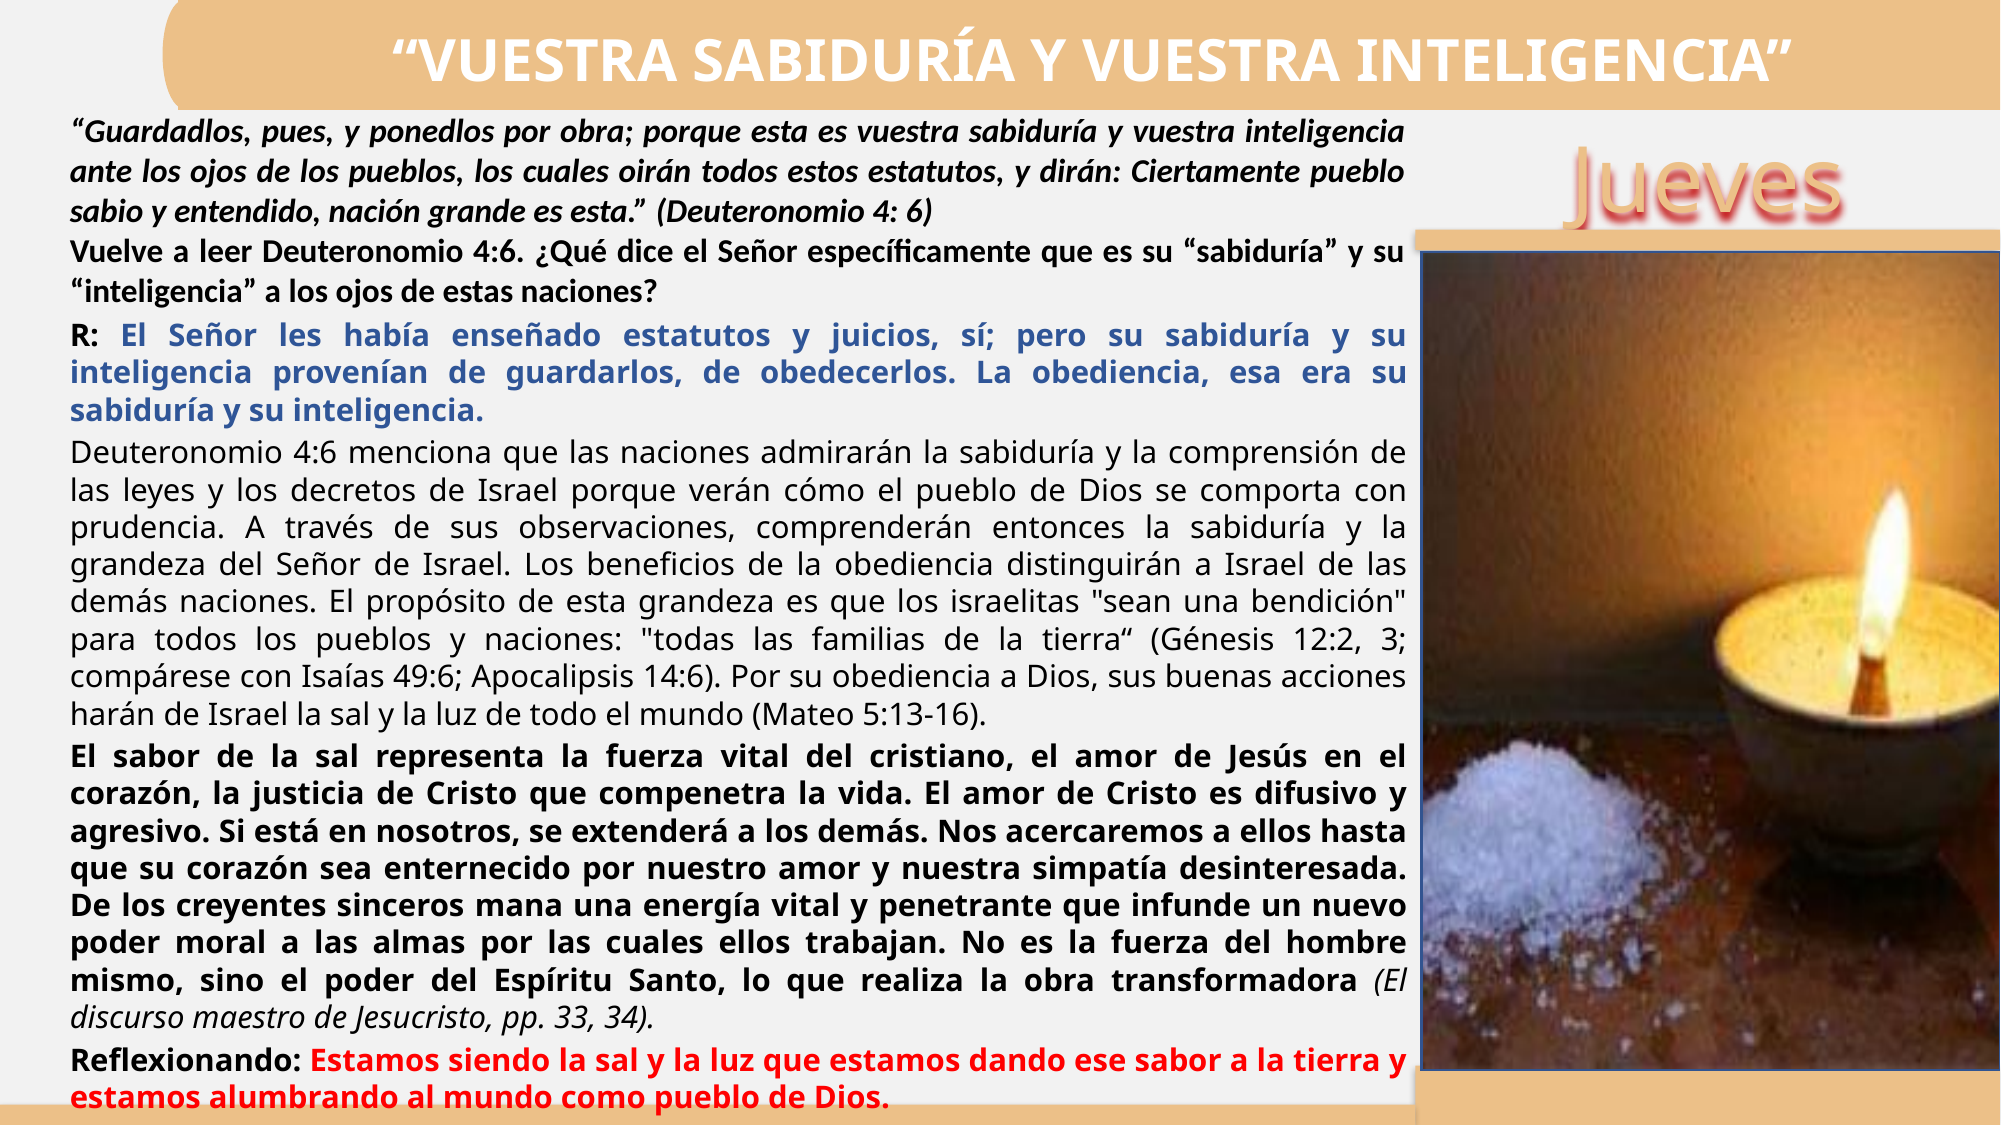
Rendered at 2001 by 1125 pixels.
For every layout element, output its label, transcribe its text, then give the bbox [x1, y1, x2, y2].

text_box [1420, 251, 2000, 1071]
text_box R: El Señor les había enseñado estatutos y juicios, sí; pero su sabiduría y su inteligencia provenían de guardarlos, de obedecerlos. La obediencia, esa era su sabiduría y su inteligencia. Deuteronomio 4:6 menciona que las naciones admirarán la sabiduría y la comprensión de las leyes y los decretos de Israel porque verán cómo el pueblo de Dios se comporta con prudencia. A través de sus observaciones, comprenderán entonces la sabiduría y la grandeza del Señor de Israel. Los beneficios de la obediencia distinguirán a Israel de las demás naciones. El propósito de esta grandeza es que los israelitas "sean una bendición" para todos los pueblos y naciones: "todas las familias de la tierra“ (Génesis 12:2, 3; compárese con Isaías 49:6; Apocalipsis 14:6). Por su obediencia a Dios, sus buenas acciones harán de Israel la sal y la luz de todo el mundo (Mateo 5:13-16). El sabor de la sal representa la fuerza vital del cristiano, el amor de Jesús en el corazón, la justicia de Cristo que compenetra la vida. El amor de Cristo es difusivo y agresivo. Si está en nosotros, se extenderá a los demás. Nos acercaremos a ellos hasta que su corazón sea enternecido por nuestro amor y nuestra simpatía desinteresada. De los creyentes sinceros mana una energía vital y penetrante que infunde un nuevo poder moral a las almas por las cuales ellos trabajan. No es la fuerza del hombre mismo, sino el poder del Espíritu Santo, lo que realiza la obra transformadora (El discurso maestro de Jesucristo, pp. 33, 34). Reflexionando: Estamos siendo la sal y la luz que estamos dando ese sabor a la tierra y estamos alumbrando al mundo como pueblo de Dios. [55, 308, 1422, 1125]
text_box “VUESTRA SABIDURÍA Y VUESTRA INTELIGENCIA” [184, 16, 2000, 101]
text_box “Guardadlos, pues, y ponedlos por obra; porque esta es vuestra sabiduría y vuestra inteligencia ante los ojos de los pueblos, los cuales oirán todos estos estatutos, y dirán: Ciertamente pueblo sabio y entendido, nación grande es esta.” (Deuteronomio 4: 6) Vuelve a leer Deuteronomio 4:6. ¿Qué dice el Señor específicamente que es su “sabiduría” y su “inteligencia” a los ojos de estas naciones? [55, 101, 1422, 308]
